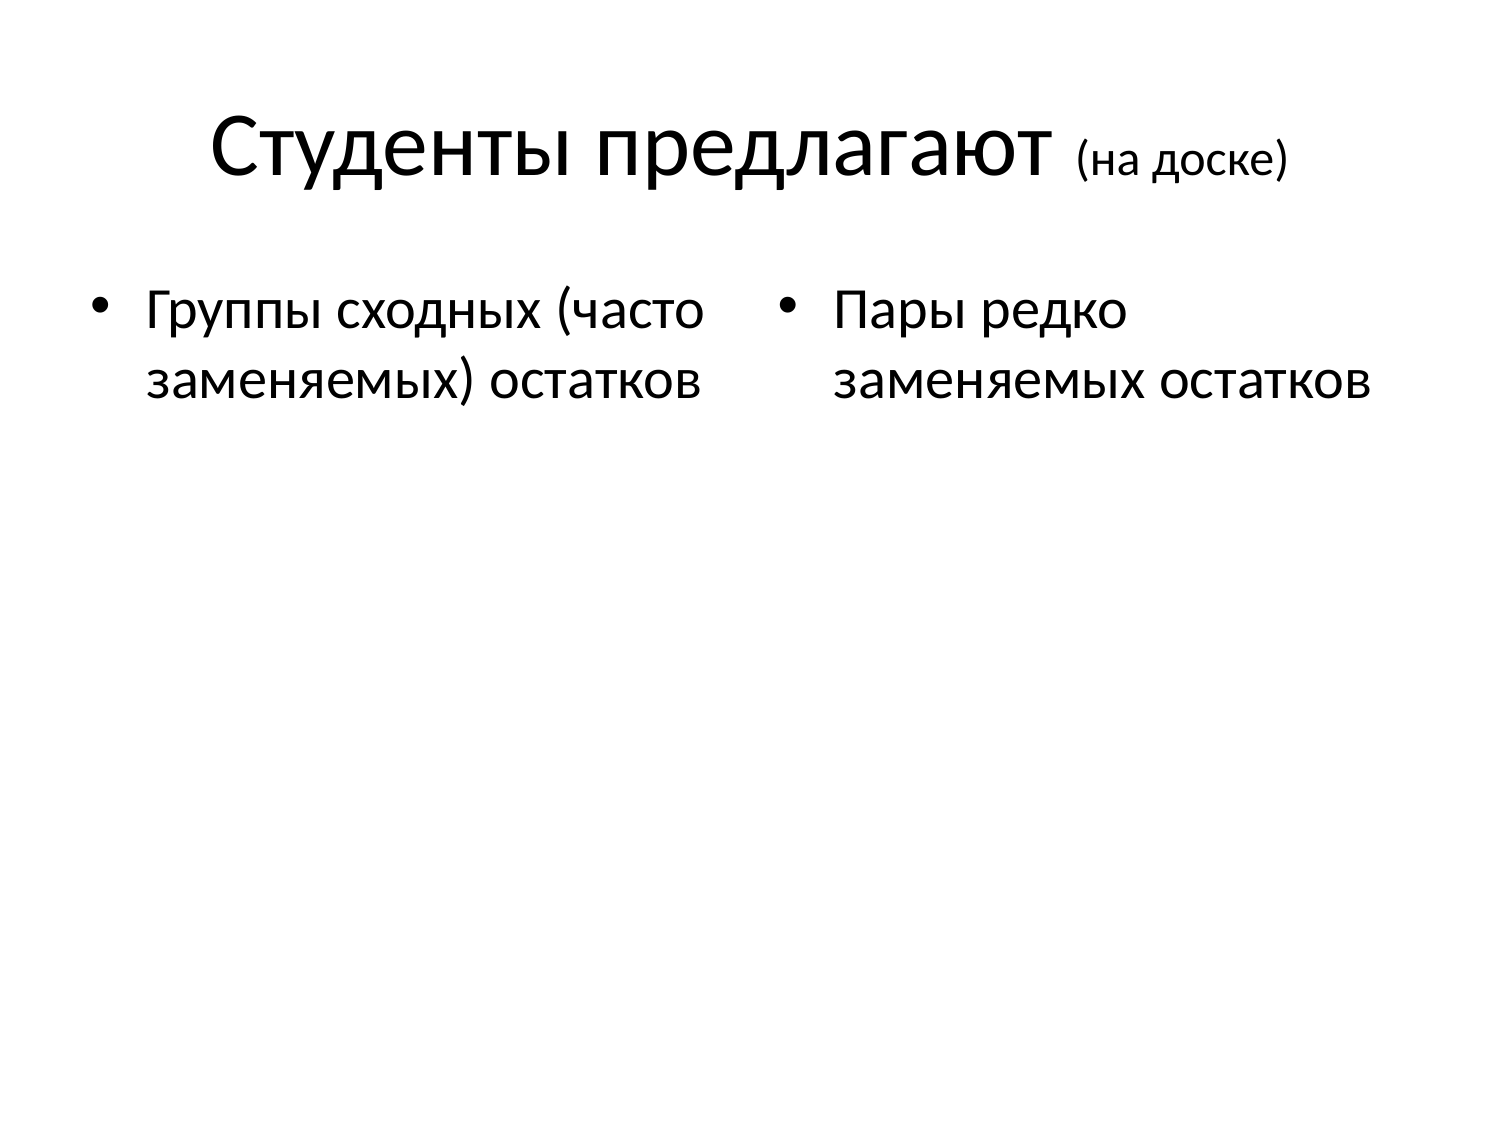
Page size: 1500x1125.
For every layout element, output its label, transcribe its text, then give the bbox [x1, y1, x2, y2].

list Пары редко заменяемых остатков [762, 262, 1425, 1005]
title Студенты предлагают (на доске) [75, 45, 1425, 233]
list Группы сходных (часто заменяемых) остатков [75, 262, 738, 1005]
